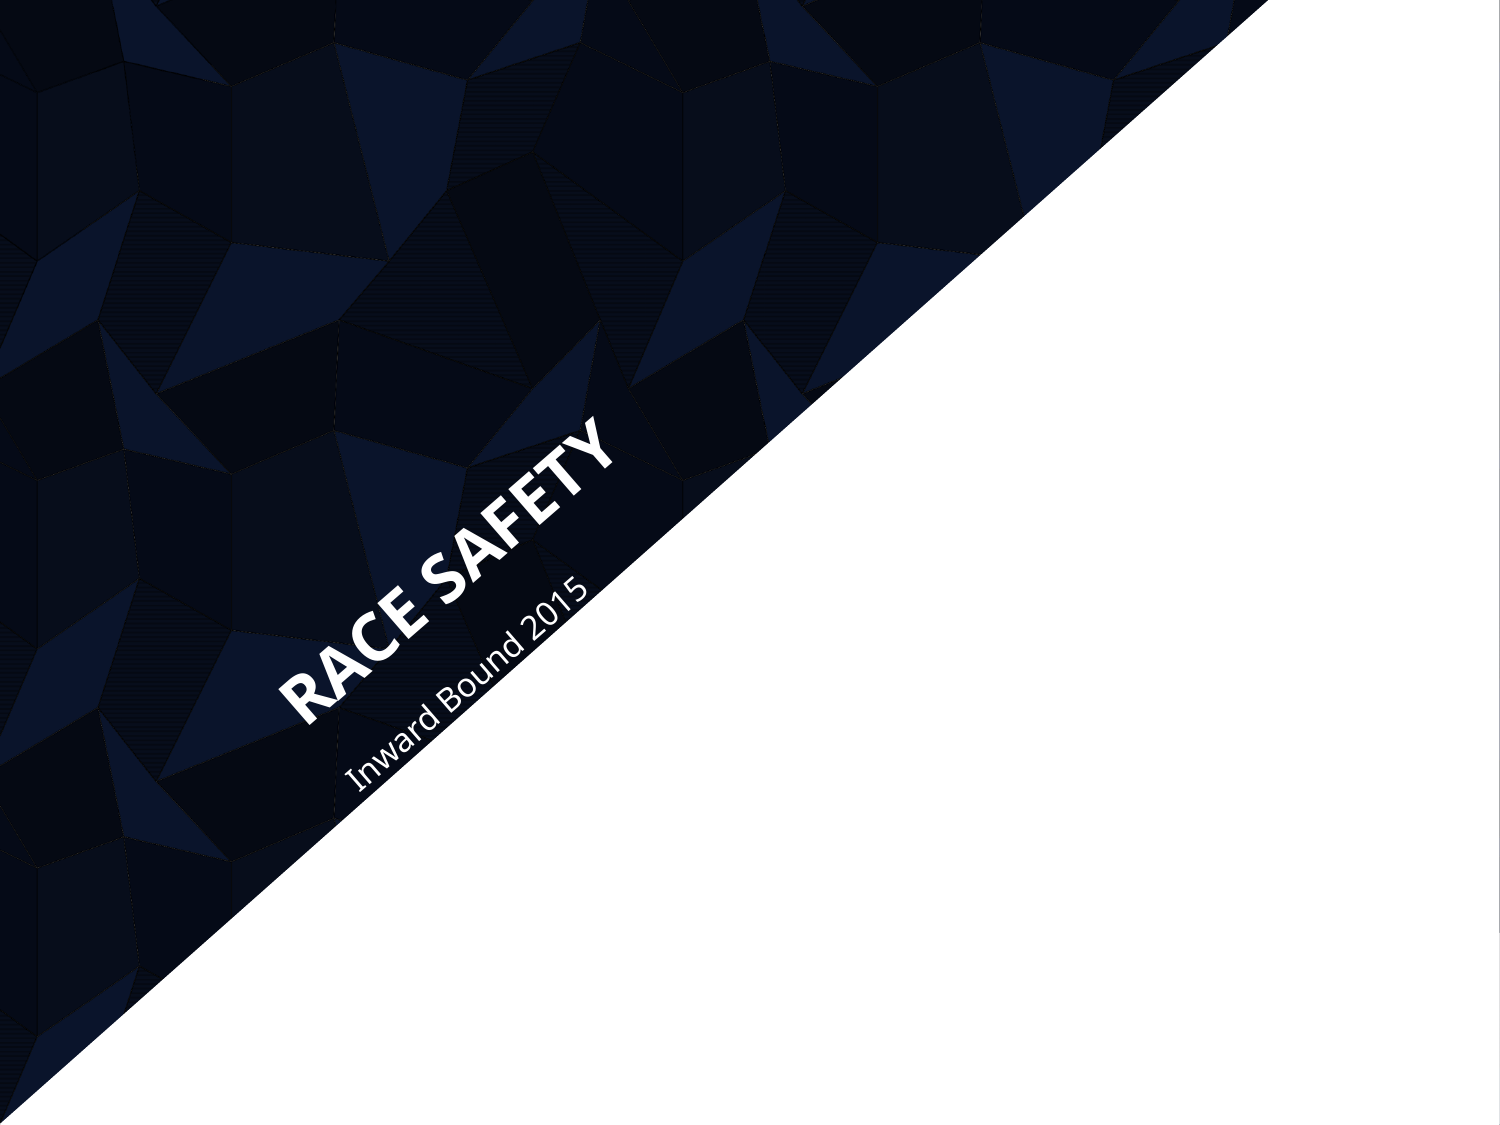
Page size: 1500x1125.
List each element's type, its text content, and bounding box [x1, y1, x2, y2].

subtitle Inward Bound 2015 [312, 61, 1154, 804]
picture [0, 0, 1267, 1122]
title RACE SAFETY [182, 4, 1012, 761]
